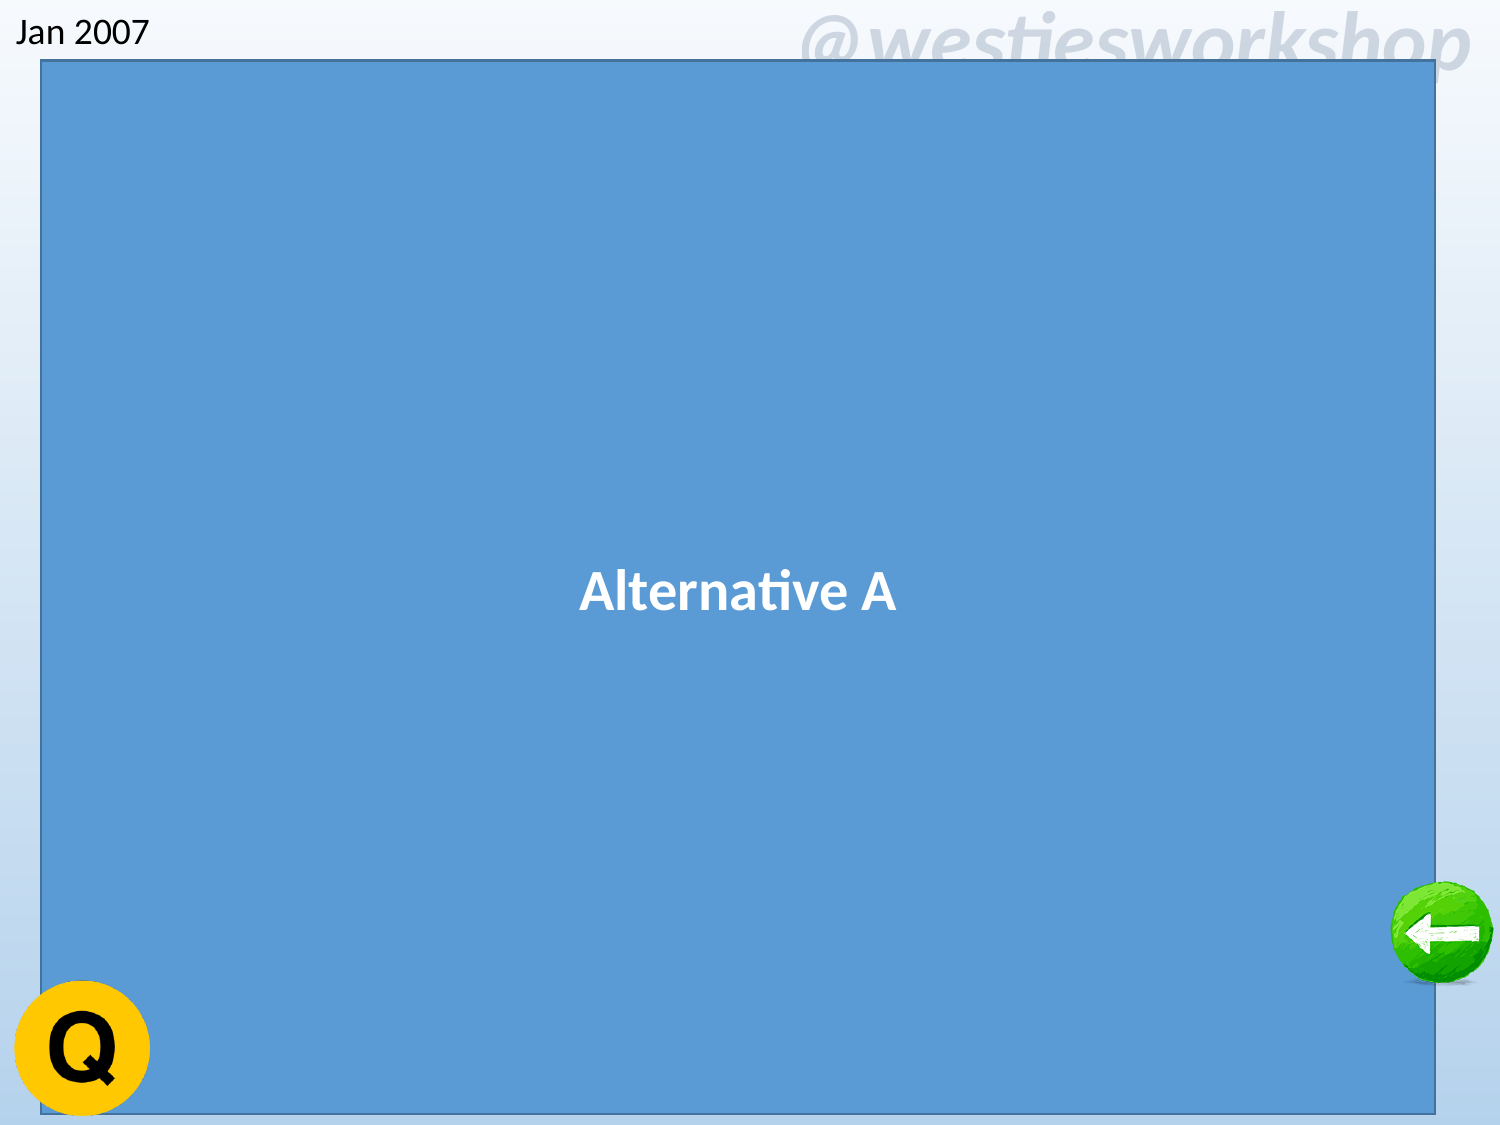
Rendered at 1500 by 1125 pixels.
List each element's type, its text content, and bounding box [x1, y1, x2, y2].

picture [0, 959, 172, 1125]
text_box Alternative A [40, 59, 1436, 1115]
text_box Jan 2007 [1, 0, 165, 60]
picture [64, 66, 1495, 1115]
